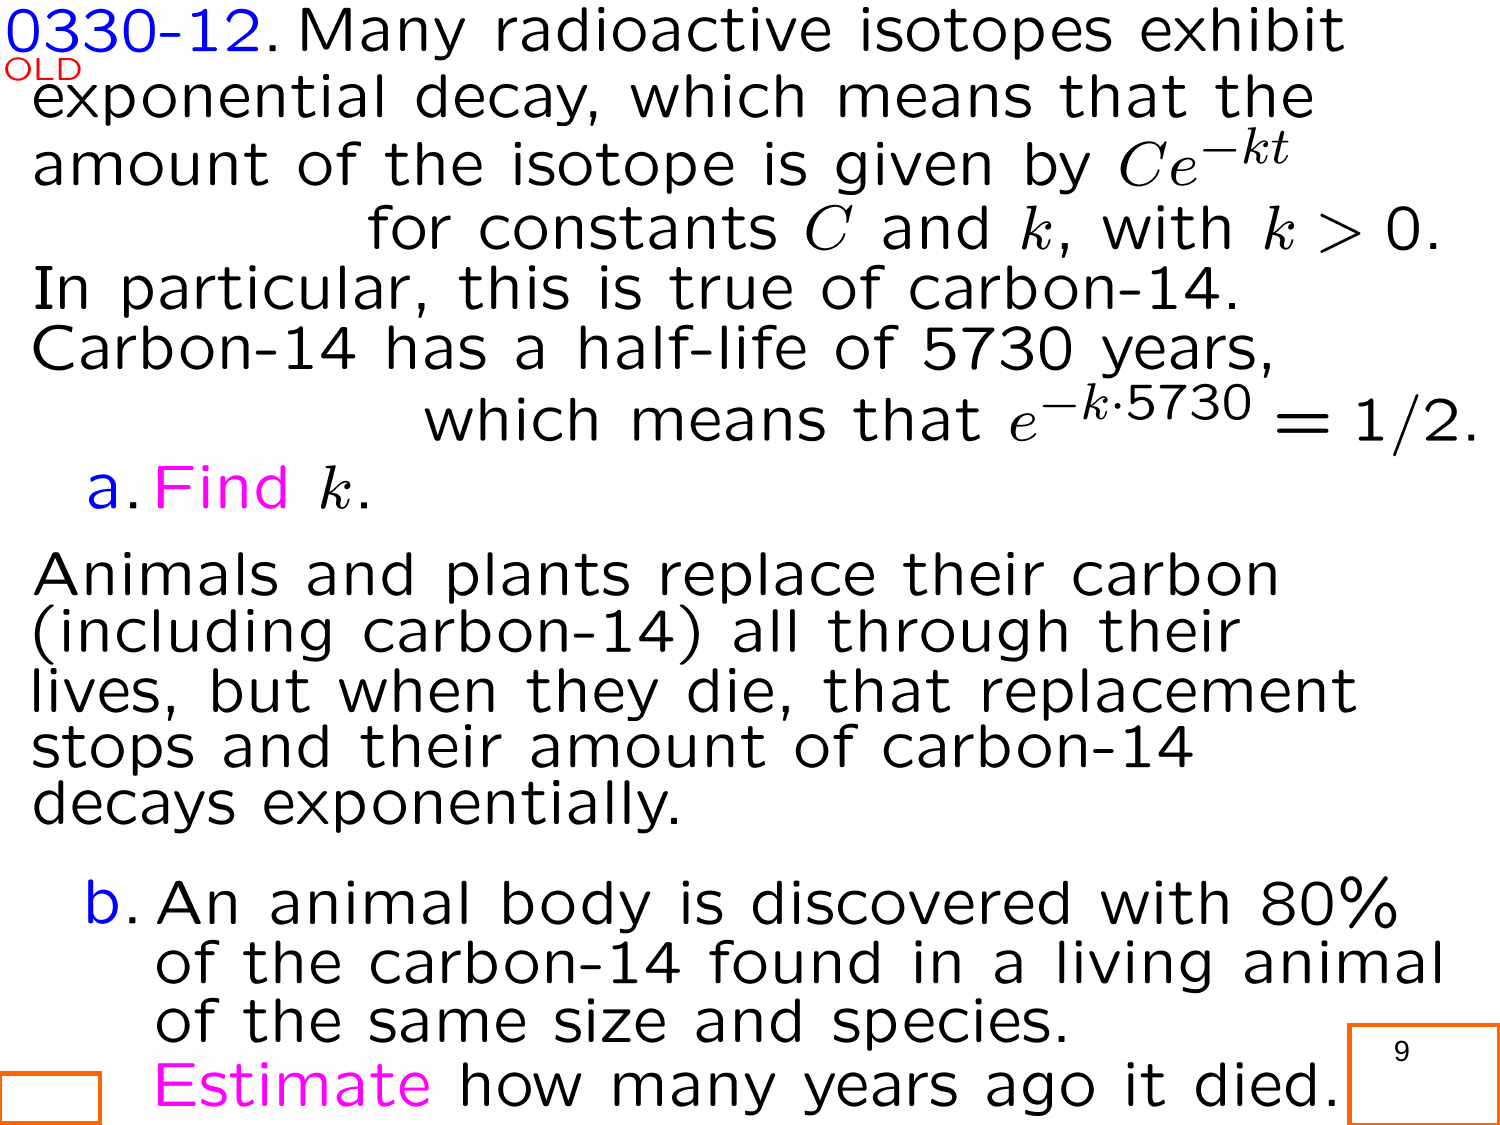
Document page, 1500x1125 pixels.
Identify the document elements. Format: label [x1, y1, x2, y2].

picture [33, 551, 1277, 667]
picture [3, 8, 1314, 198]
picture [367, 202, 1438, 259]
picture [87, 876, 138, 924]
picture [156, 462, 368, 510]
picture [87, 474, 138, 510]
picture [156, 874, 1400, 935]
picture [33, 262, 1237, 319]
picture [421, 380, 1477, 460]
picture [33, 322, 1271, 379]
picture [299, 7, 1345, 61]
picture [156, 936, 1440, 1052]
picture [33, 780, 679, 834]
text_box [1349, 1025, 1500, 1125]
picture [156, 1062, 1338, 1119]
text_box [0, 1073, 100, 1124]
picture [33, 668, 1357, 778]
